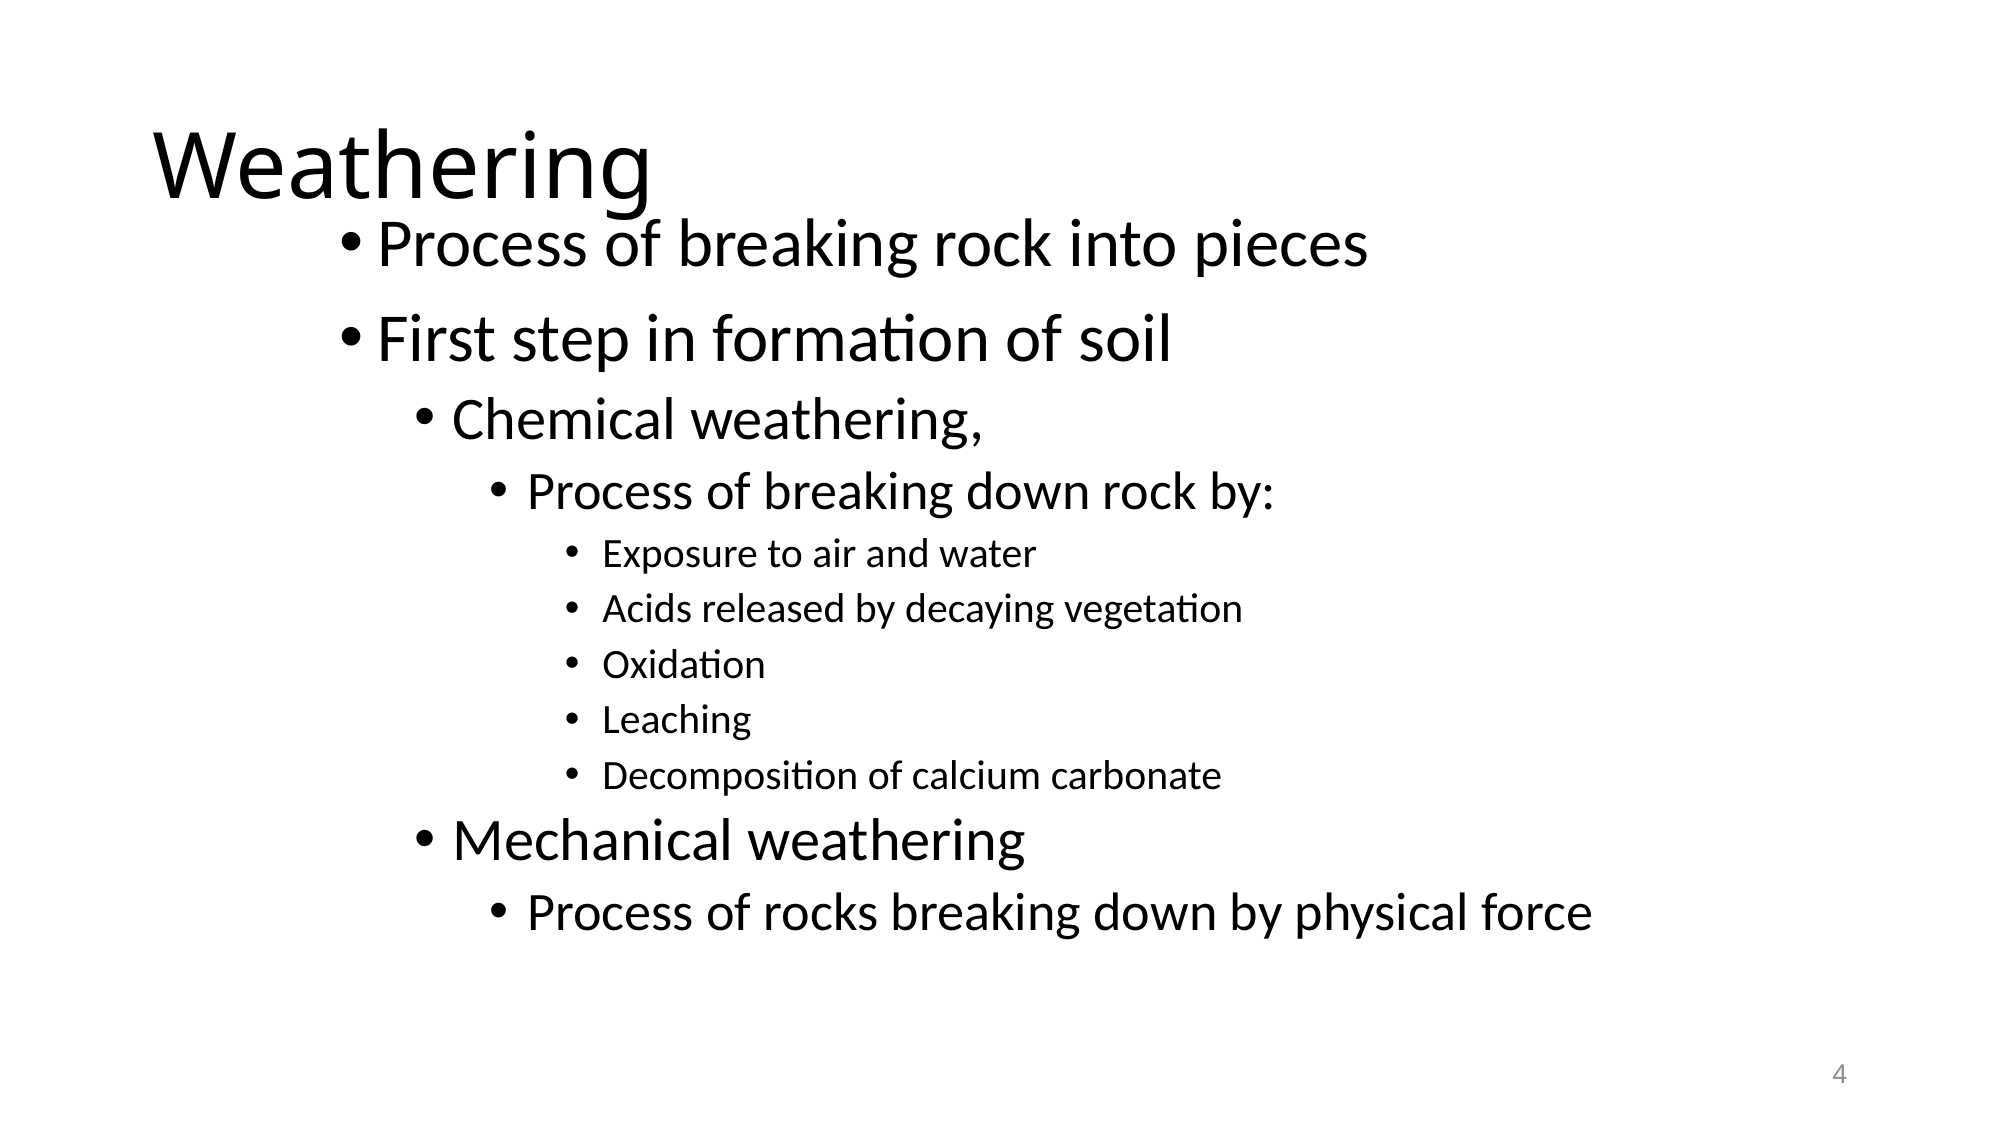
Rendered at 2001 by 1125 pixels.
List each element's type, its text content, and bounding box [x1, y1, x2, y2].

list Process of breaking rock into pieces First step in formation of soil Chemical weathering, Process of breaking down rock by: Exposure to air and water Acids released by decaying vegetation Oxidation Leaching Decomposition of calcium carbonate Mechanical weathering Process of rocks breaking down by physical force [324, 200, 1750, 1125]
title Weathering [137, 59, 1863, 278]
slide_number 4 [1750, 1042, 1863, 1103]
